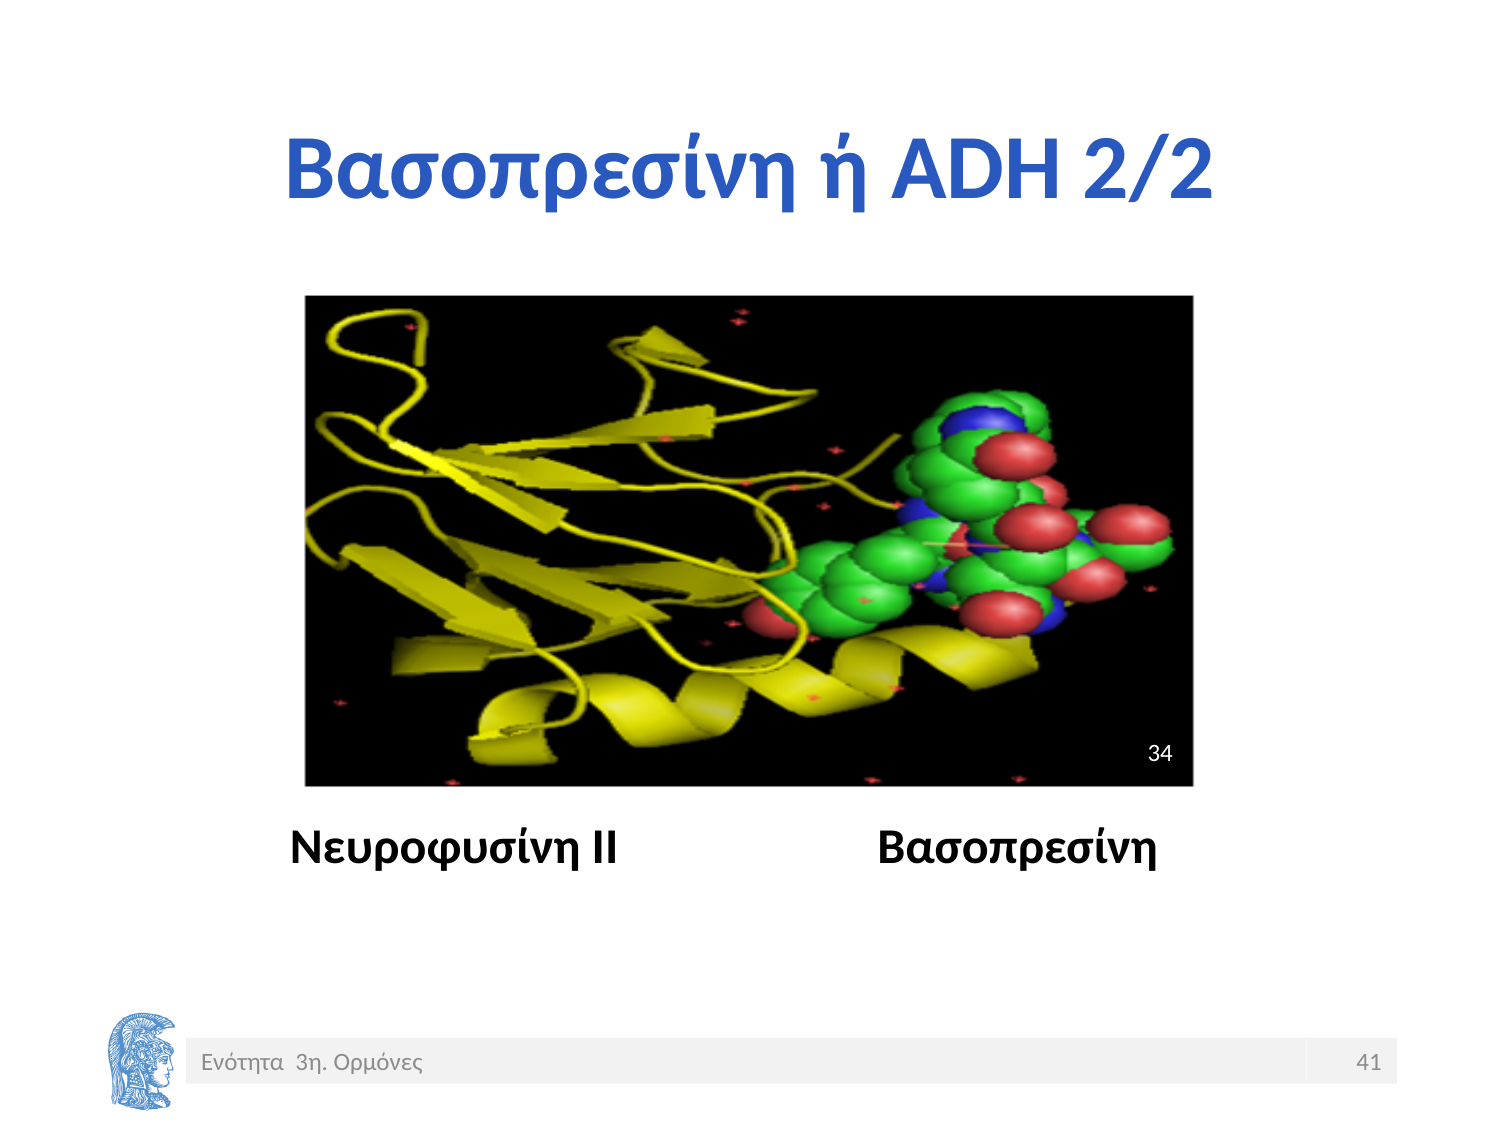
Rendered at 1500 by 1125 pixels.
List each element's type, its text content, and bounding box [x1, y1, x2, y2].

text_box Νευροφυσίνη ΙI Βασοπρεσίνη [275, 805, 1225, 881]
footer Ενότητα 3η. Ορμόνες [186, 1037, 1306, 1084]
picture [103, 1011, 186, 1114]
slide_number 41 [1306, 1037, 1397, 1084]
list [303, 294, 1197, 789]
title Βασοπρεσίνη ή ADH 2/2 [103, 59, 1397, 278]
